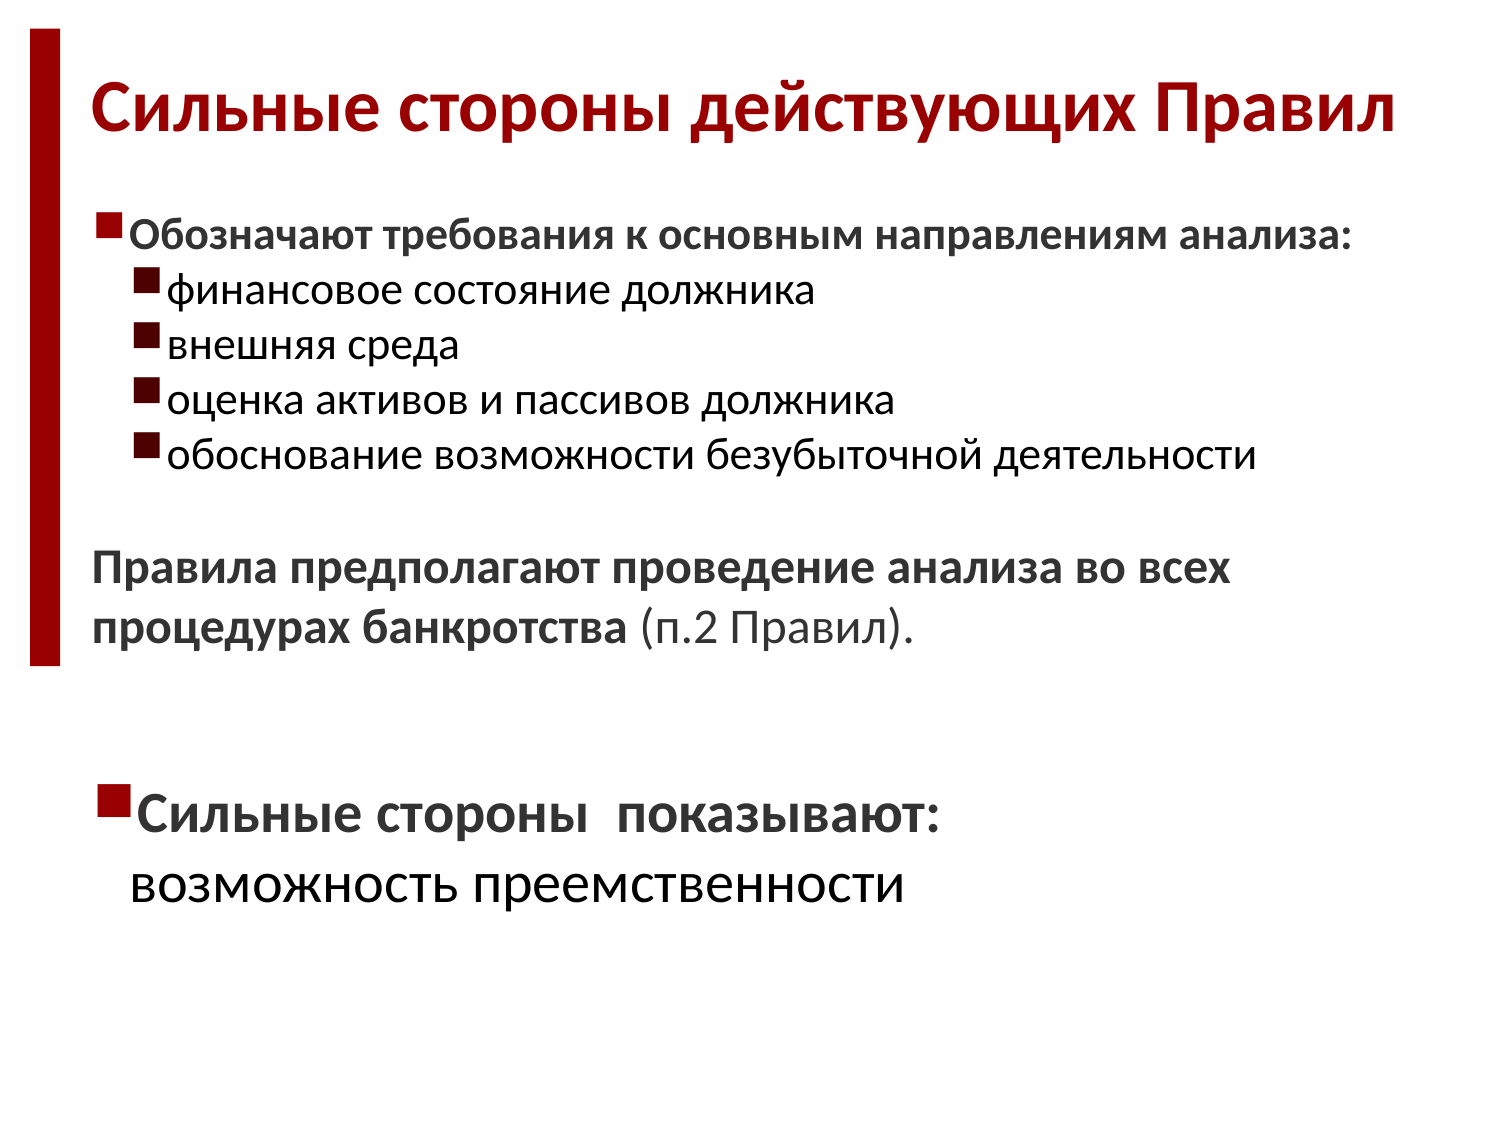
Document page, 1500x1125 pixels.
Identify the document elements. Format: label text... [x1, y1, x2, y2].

slide_number 5 [1354, 59, 1438, 120]
list Обозначают требования к основным направлениям анализа: финансовое состояние должника внешняя среда оценка активов и пассивов должника обоснование возможности безубыточной деятельности Правила предполагают проведение анализа во всех процедурах банкротства (п.2 Правил). Сильные стороны показывают: возможность преемственности [76, 196, 1425, 1125]
title Сильные стороны действующих Правил [76, 0, 1427, 155]
